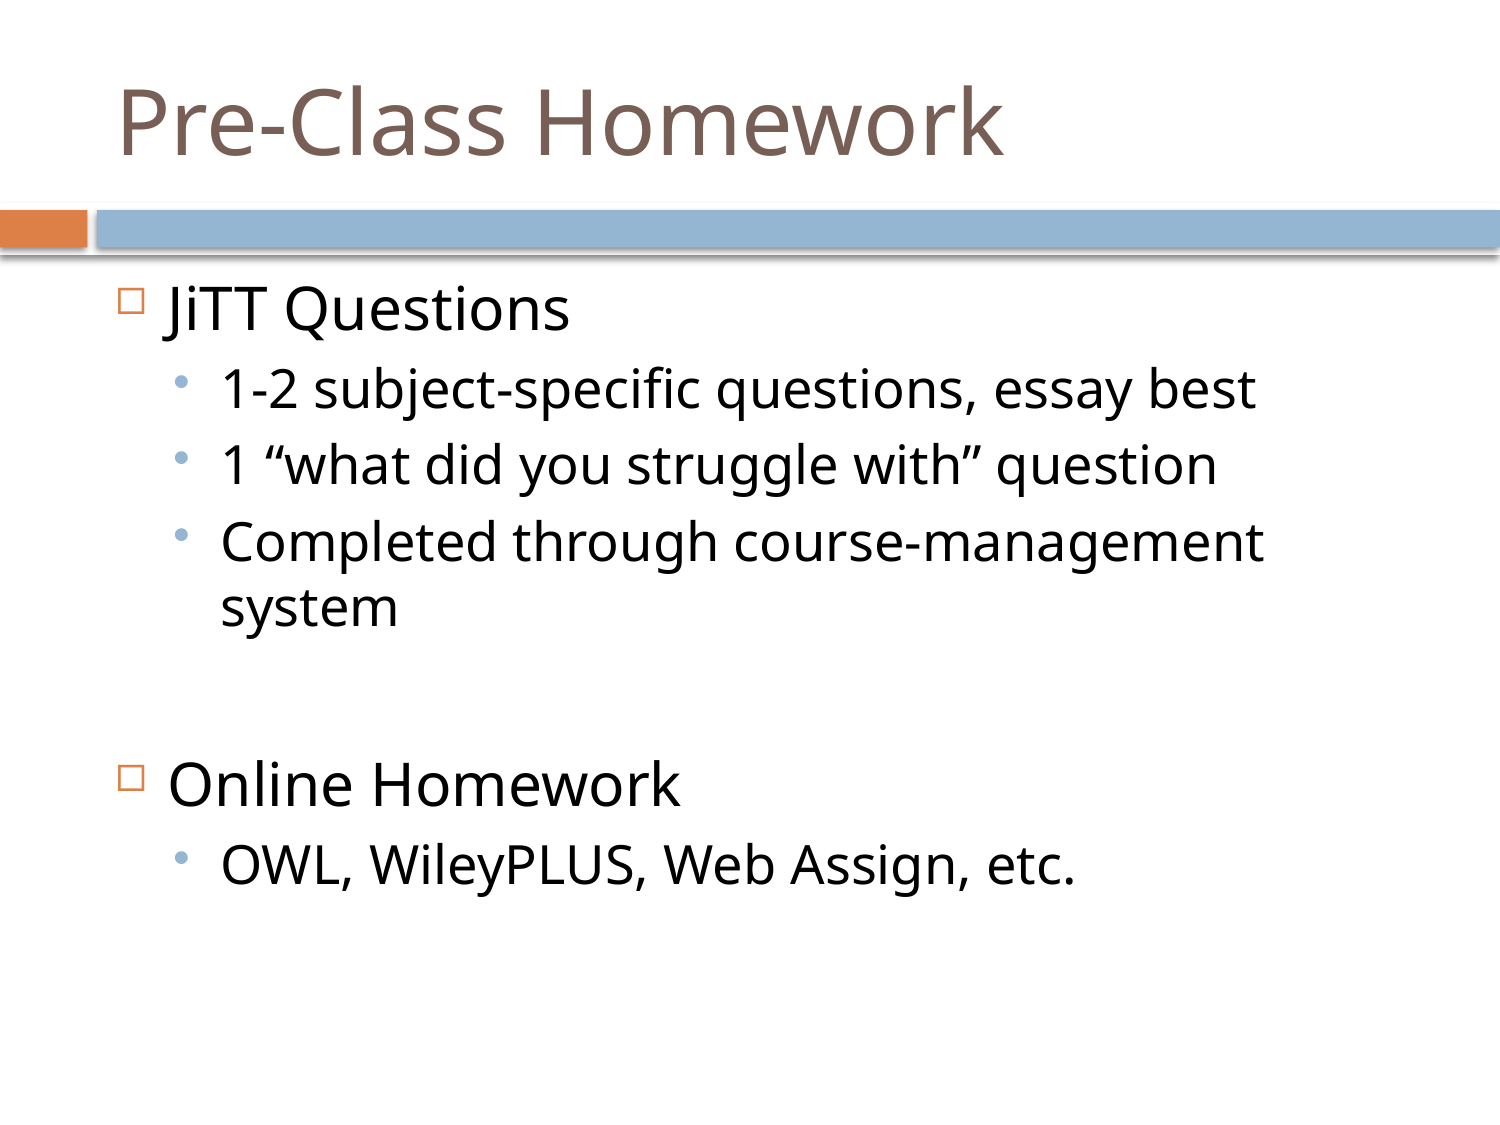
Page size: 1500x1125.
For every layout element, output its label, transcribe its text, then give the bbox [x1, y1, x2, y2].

list JiTT Questions 1-2 subject-specific questions, essay best 1 “what did you struggle with” question Completed through course-management system Online Homework OWL, WileyPLUS, Web Assign, etc. [100, 262, 1438, 1000]
title Pre-Class Homework [100, 37, 1438, 200]
